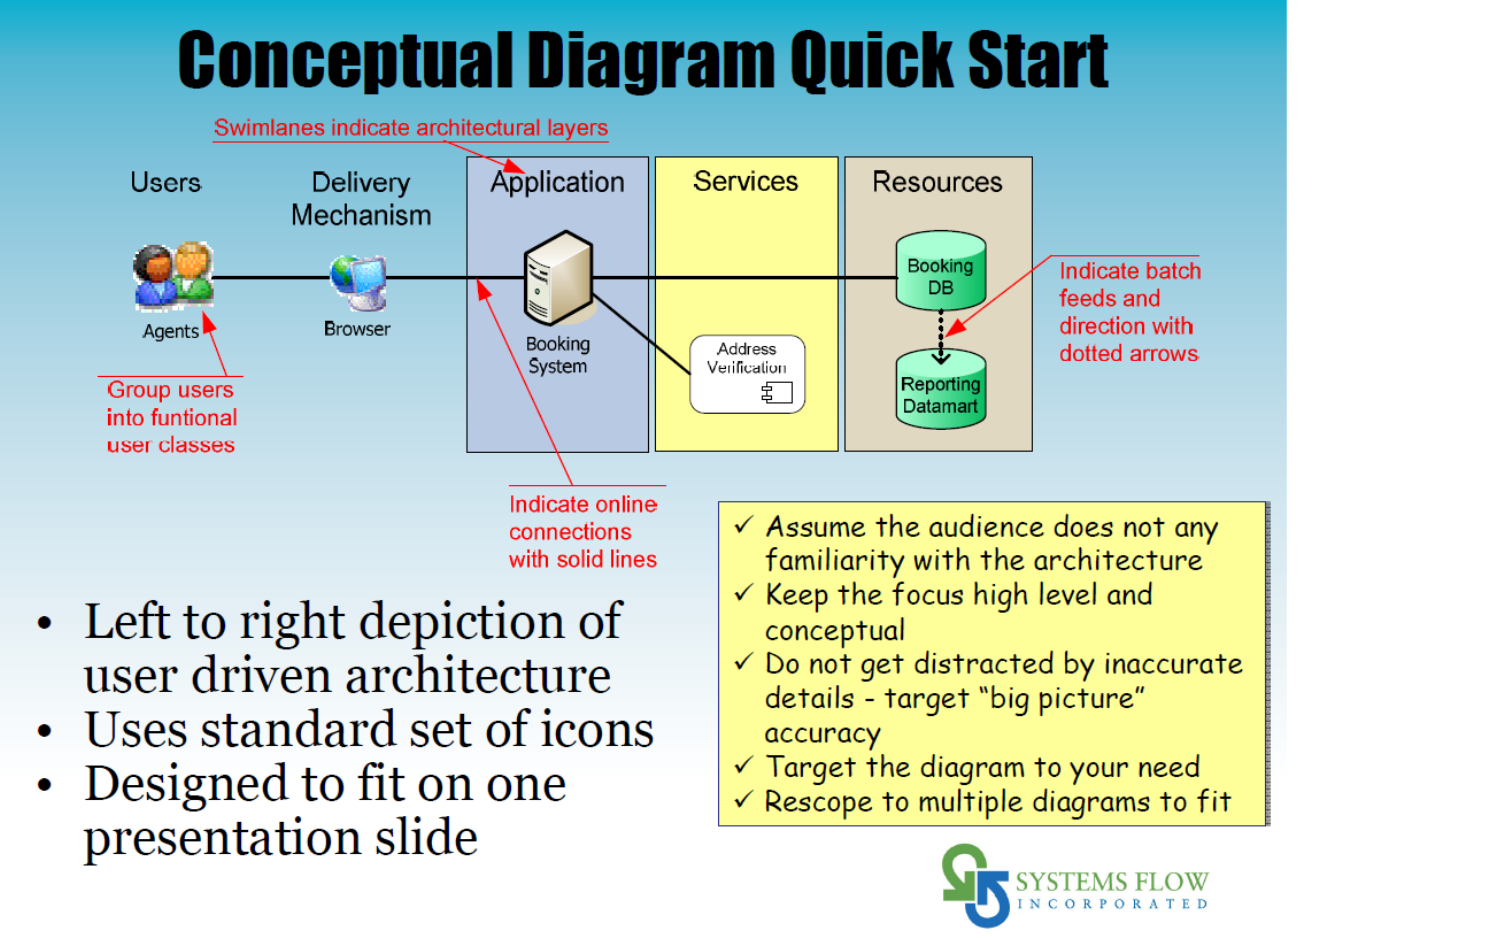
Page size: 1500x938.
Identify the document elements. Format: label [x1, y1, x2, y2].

picture [0, 0, 1288, 938]
